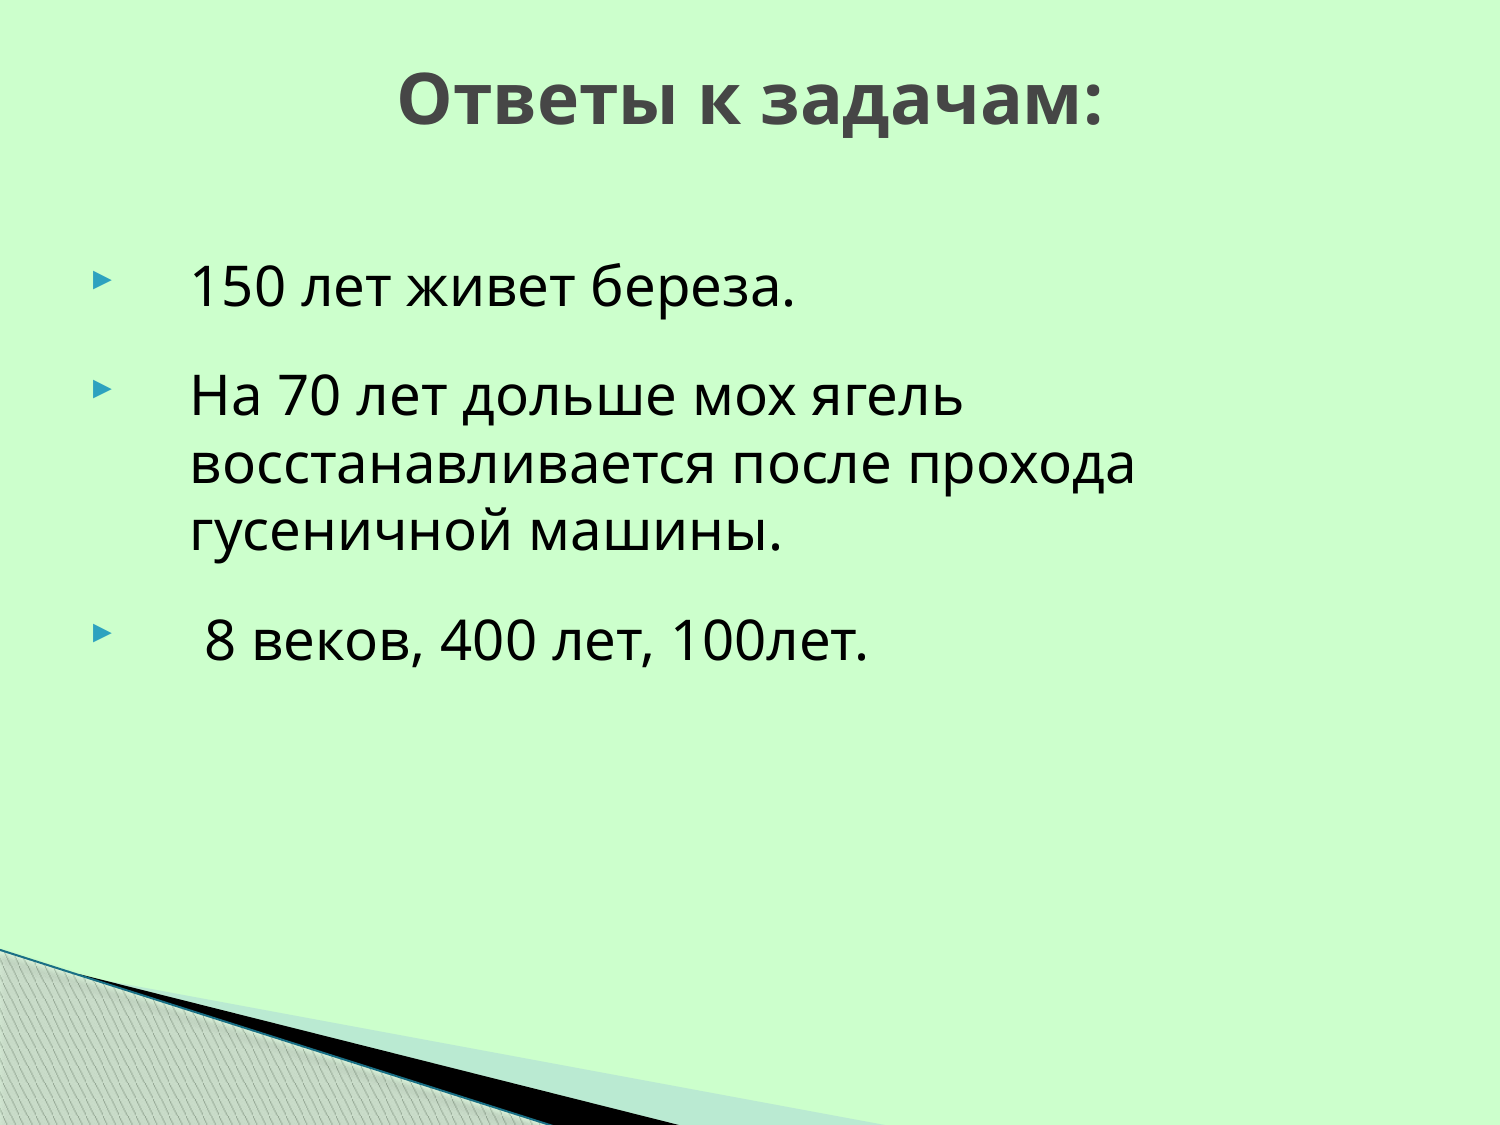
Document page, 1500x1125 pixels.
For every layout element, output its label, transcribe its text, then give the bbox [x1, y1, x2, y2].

title Ответы к задачам: [75, 45, 1425, 233]
list 150 лет живет береза. На 70 лет дольше мох ягель восстанавливается после прохода гусеничной машины. 8 веков, 400 лет, 100лет. [75, 243, 1425, 986]
